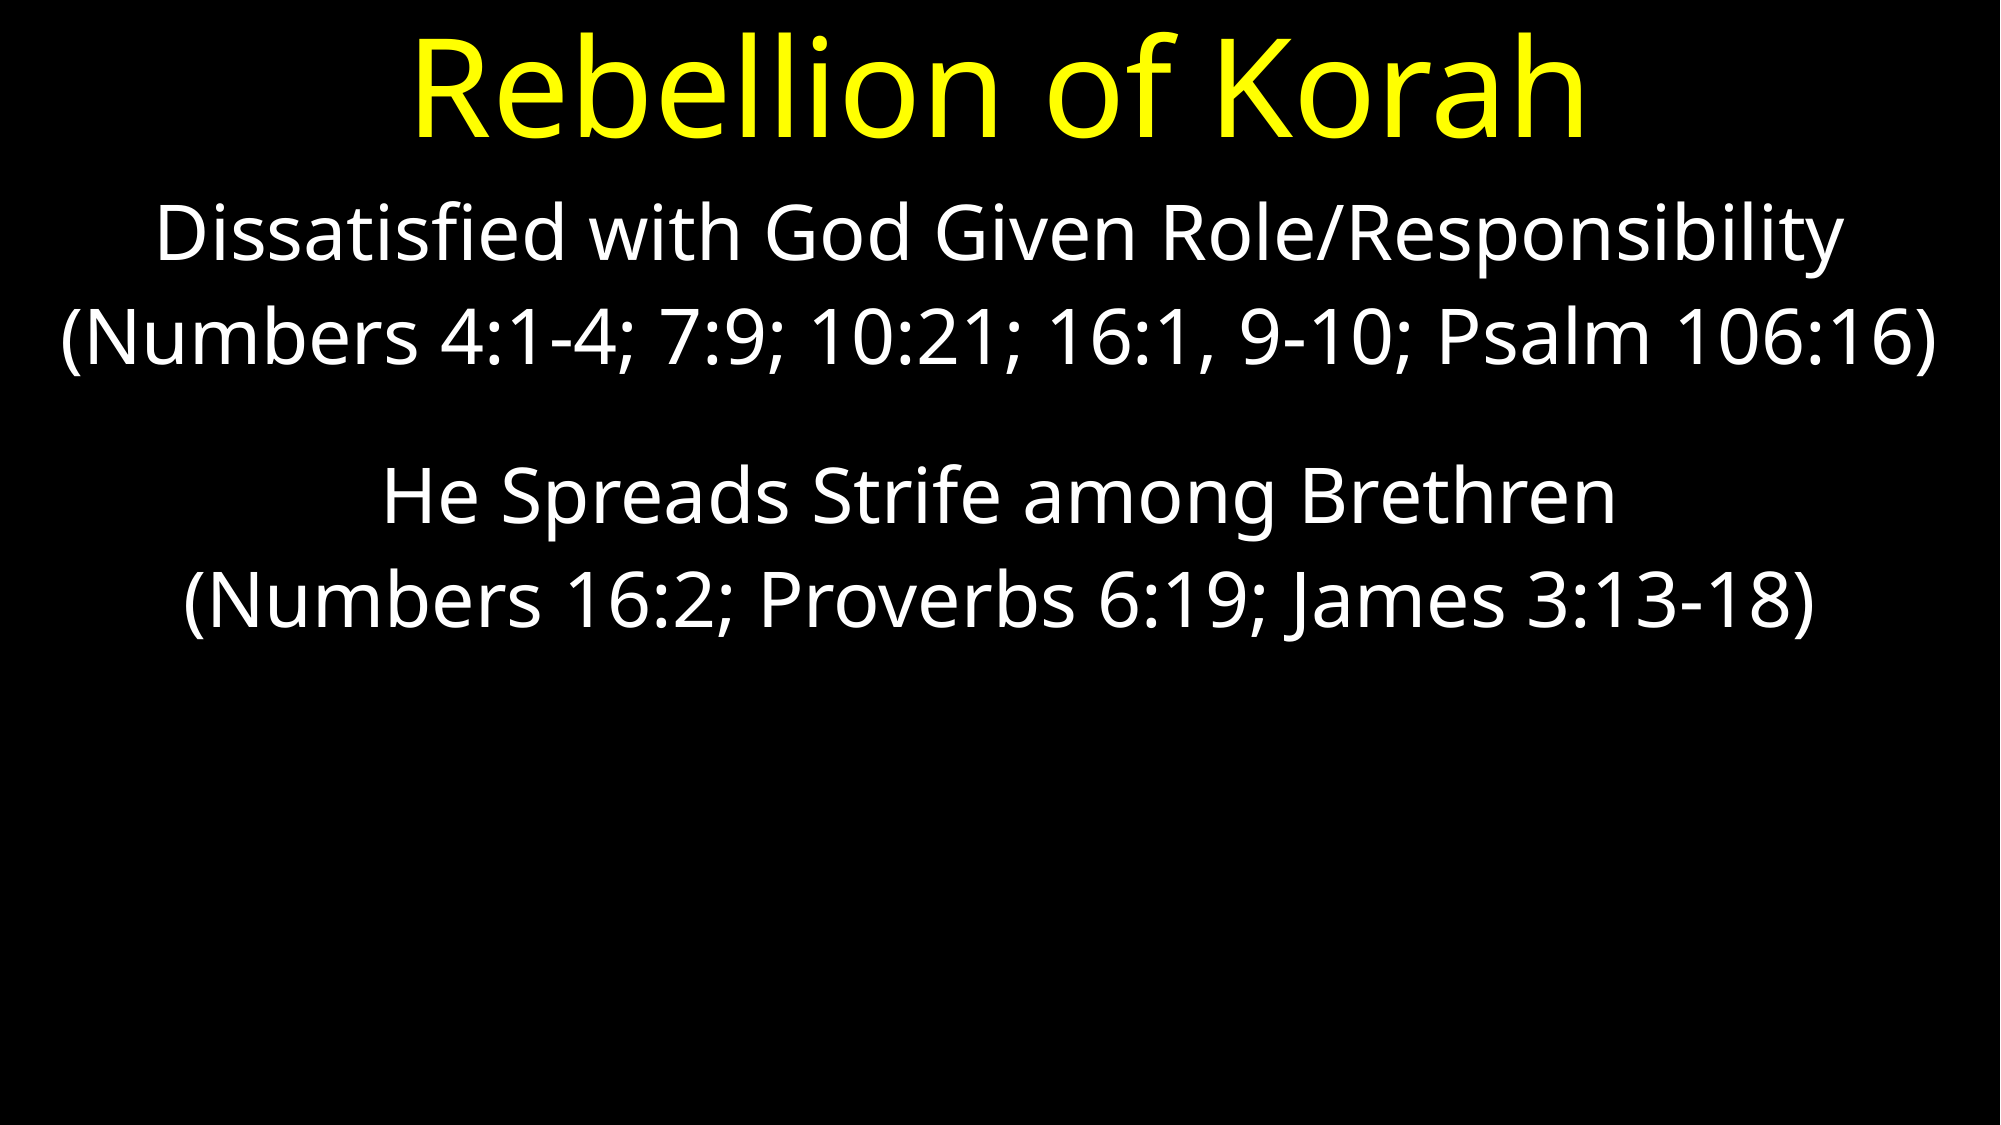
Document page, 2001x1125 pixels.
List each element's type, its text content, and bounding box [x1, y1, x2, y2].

title Rebellion of Korah [0, 0, 2000, 186]
list Dissatisfied with God Given Role/Responsibility (Numbers 4:1-4; 7:9; 10:21; 16:1, 9-10; Psalm 106:16) He Spreads Strife among Brethren (Numbers 16:2; Proverbs 6:19; James 3:13-18) [0, 186, 2000, 1125]
